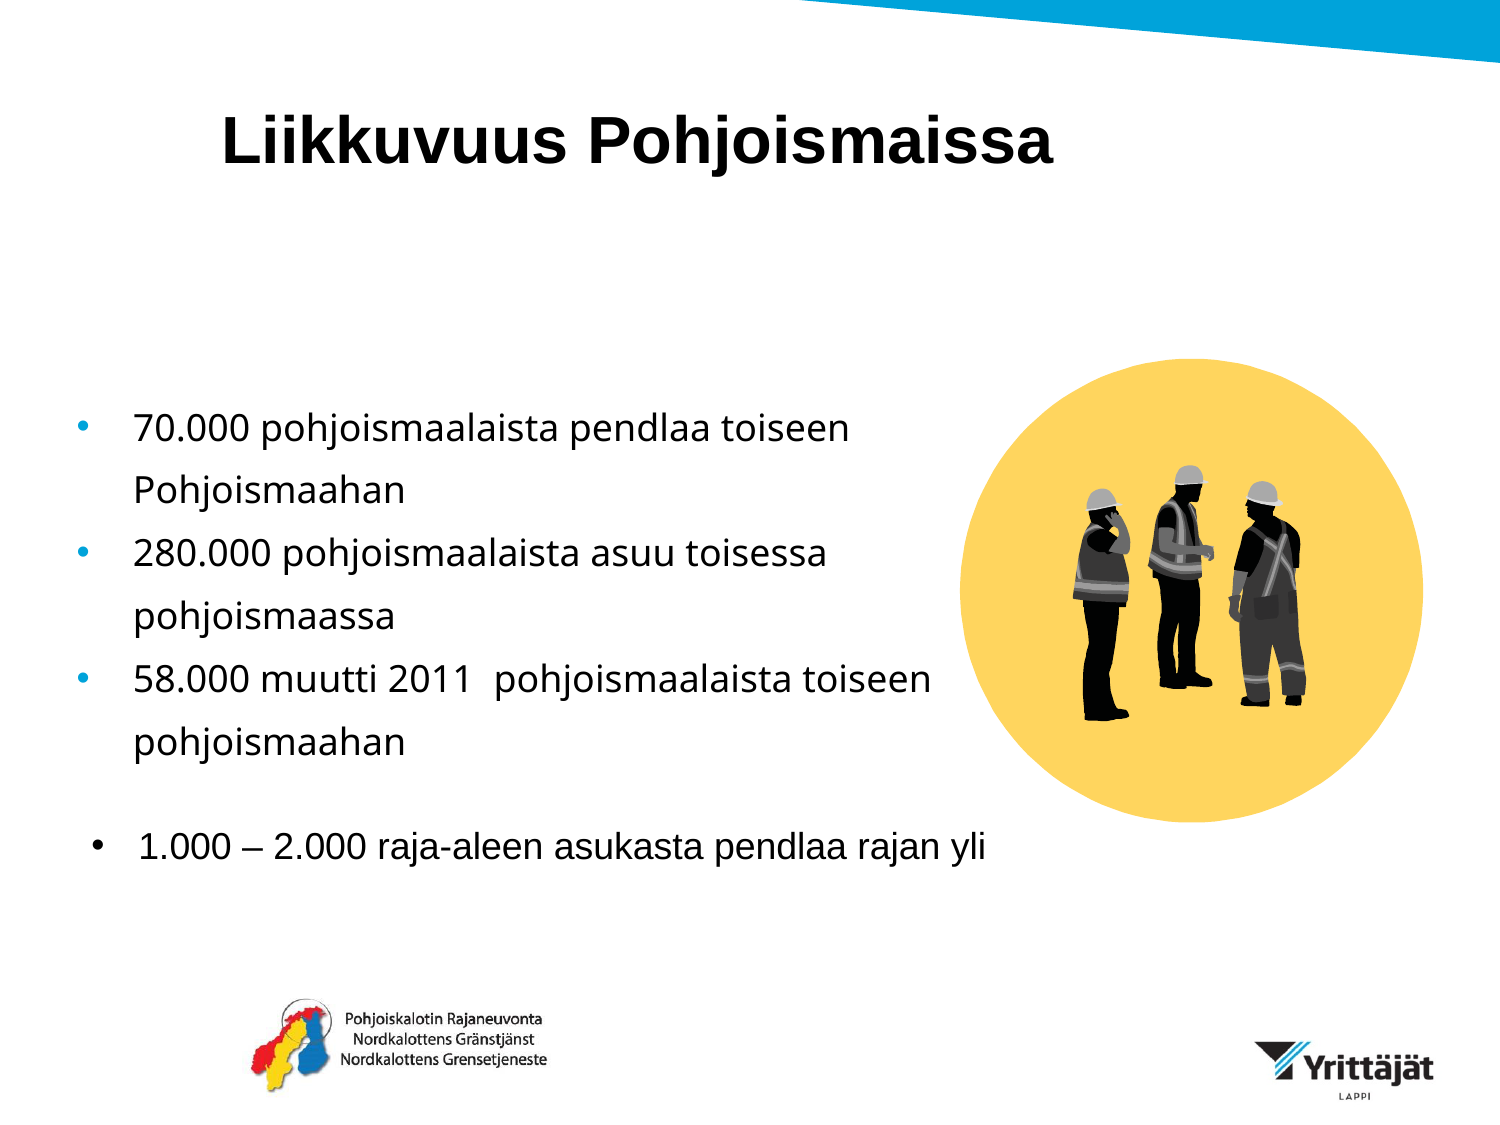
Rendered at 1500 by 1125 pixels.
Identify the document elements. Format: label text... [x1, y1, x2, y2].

picture [959, 358, 1424, 823]
picture [241, 980, 562, 1098]
text_box Liikkuvuus Pohjoismaissa [206, 89, 1128, 265]
picture [1222, 1040, 1470, 1120]
list 70.000 pohjoismaalaista pendlaa toiseen Pohjoismaahan 280.000 pohjoismaalaista asuu toisessa pohjoismaassa 58.000 muutti 2011 pohjoismaalaista toiseen pohjoismaahanla [76, 338, 993, 683]
text_box 1.000 – 2.000 raja-aleen asukasta pendlaa rajan yli [76, 769, 1010, 875]
